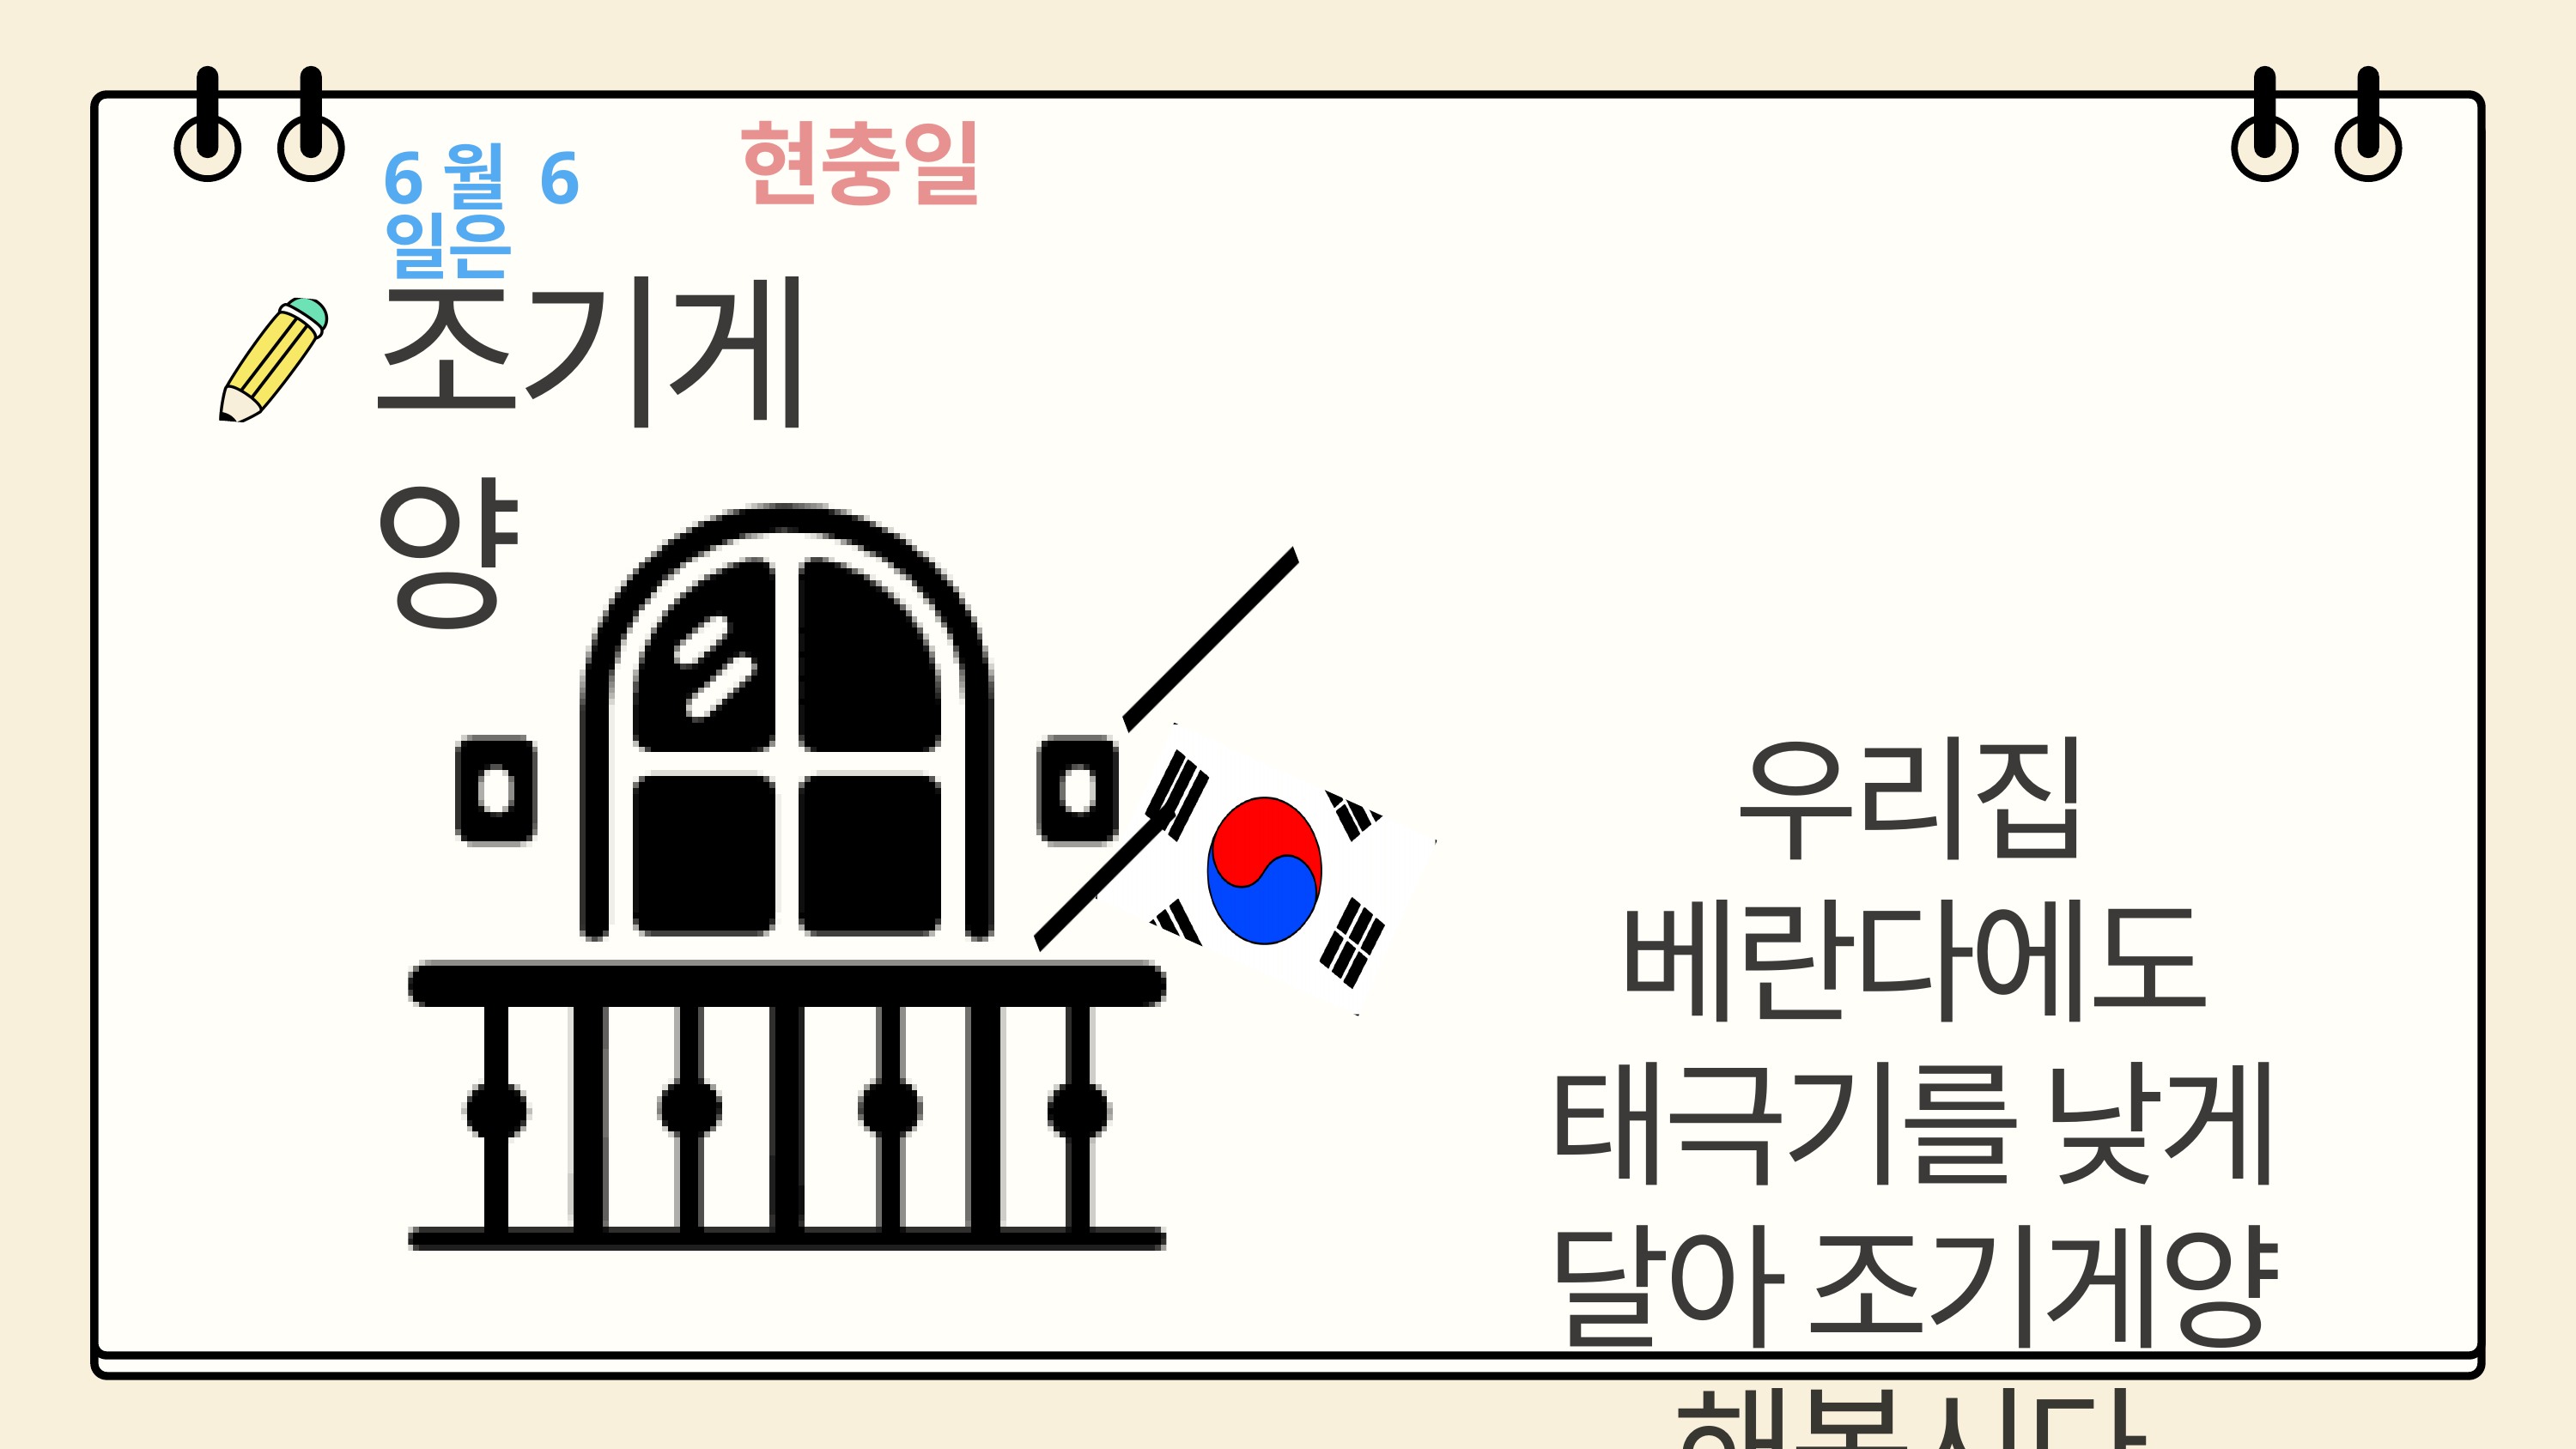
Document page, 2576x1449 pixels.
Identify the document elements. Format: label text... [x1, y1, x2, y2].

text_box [300, 65, 323, 159]
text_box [2233, 117, 2296, 179]
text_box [177, 117, 239, 179]
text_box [2253, 65, 2276, 159]
text_box 우리집 베란다에도 태극기를 낮게 달아 조기게양 해봅시다 [1526, 1385, 2296, 1449]
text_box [196, 65, 219, 159]
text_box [94, 1361, 2482, 1377]
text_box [991, 498, 1437, 1016]
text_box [94, 94, 2482, 1356]
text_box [2357, 65, 2380, 159]
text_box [2337, 117, 2399, 179]
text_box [280, 117, 342, 179]
